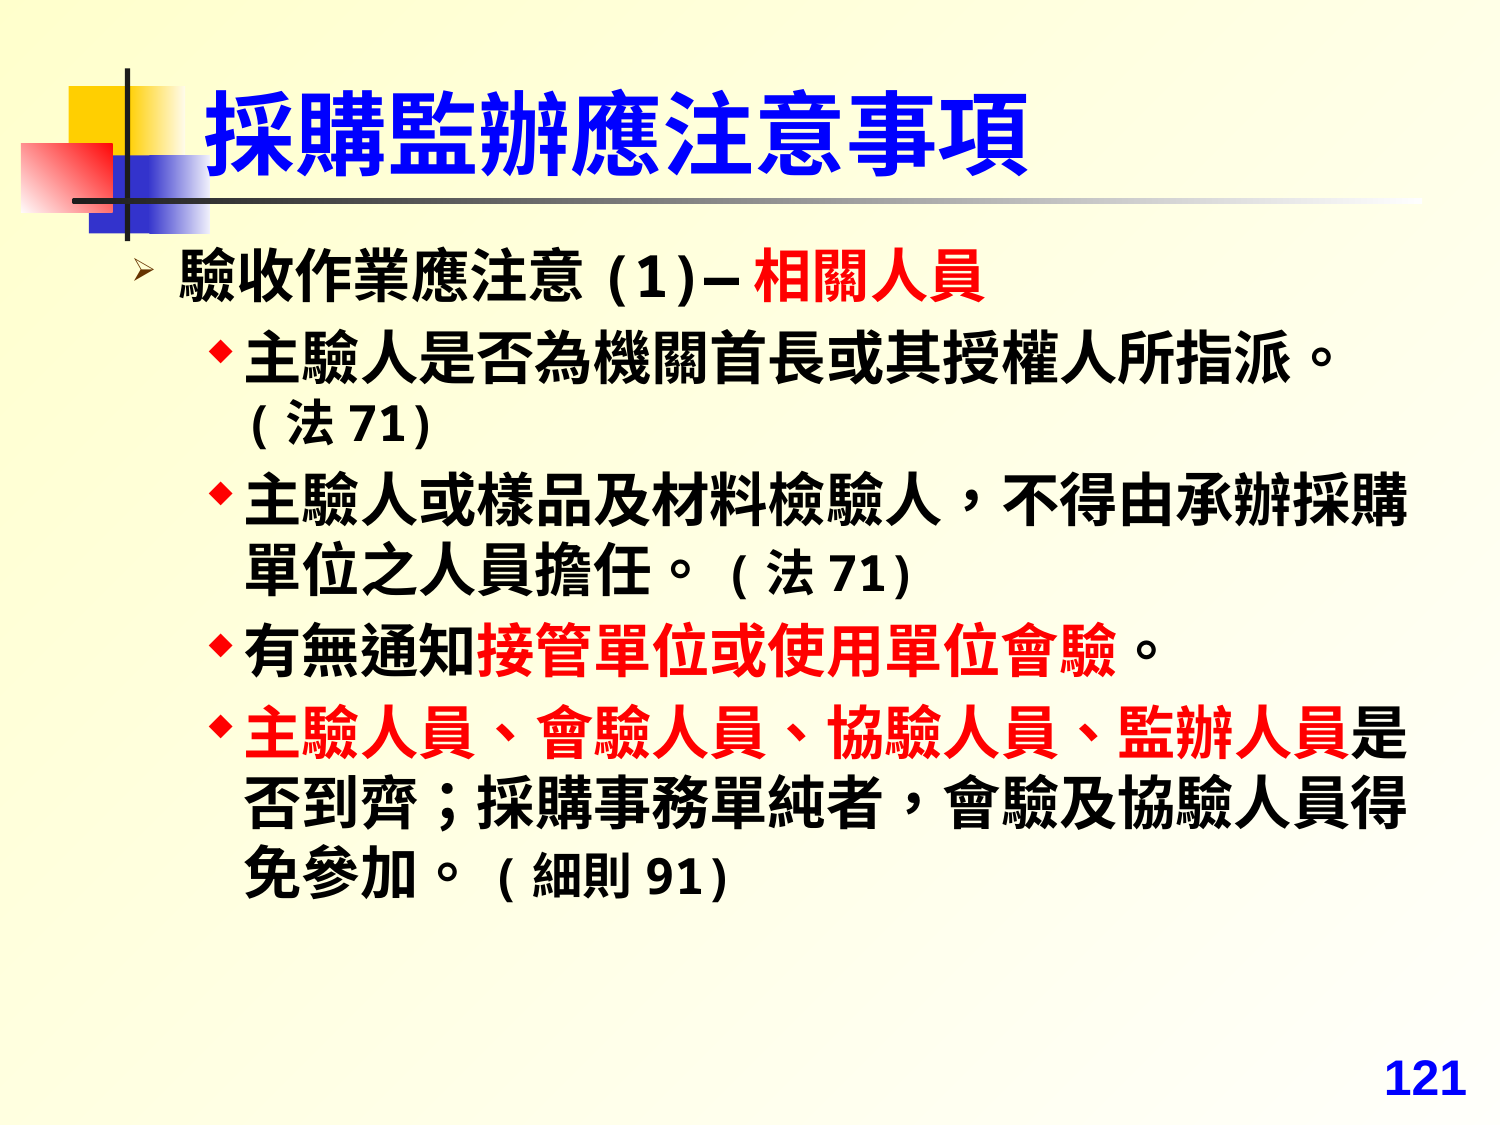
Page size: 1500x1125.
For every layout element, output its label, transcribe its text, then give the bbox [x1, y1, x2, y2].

list 驗收作業應注意(1)—相關人員 主驗人是否為機關首長或其授權人所指派。(法71) 主驗人或樣品及材料檢驗人，不得由承辦採購單位之人員擔任。(法71) 有無通知接管單位或使用單位會驗。 主驗人員、會驗人員、協驗人員、監辦人員是否到齊；採購事務單純者，會驗及協驗人員得免參加。(細則91) [41, 231, 1470, 1102]
title 採購監辦應注意事項 [188, 7, 1468, 195]
slide_number 121 [1169, 1037, 1483, 1113]
